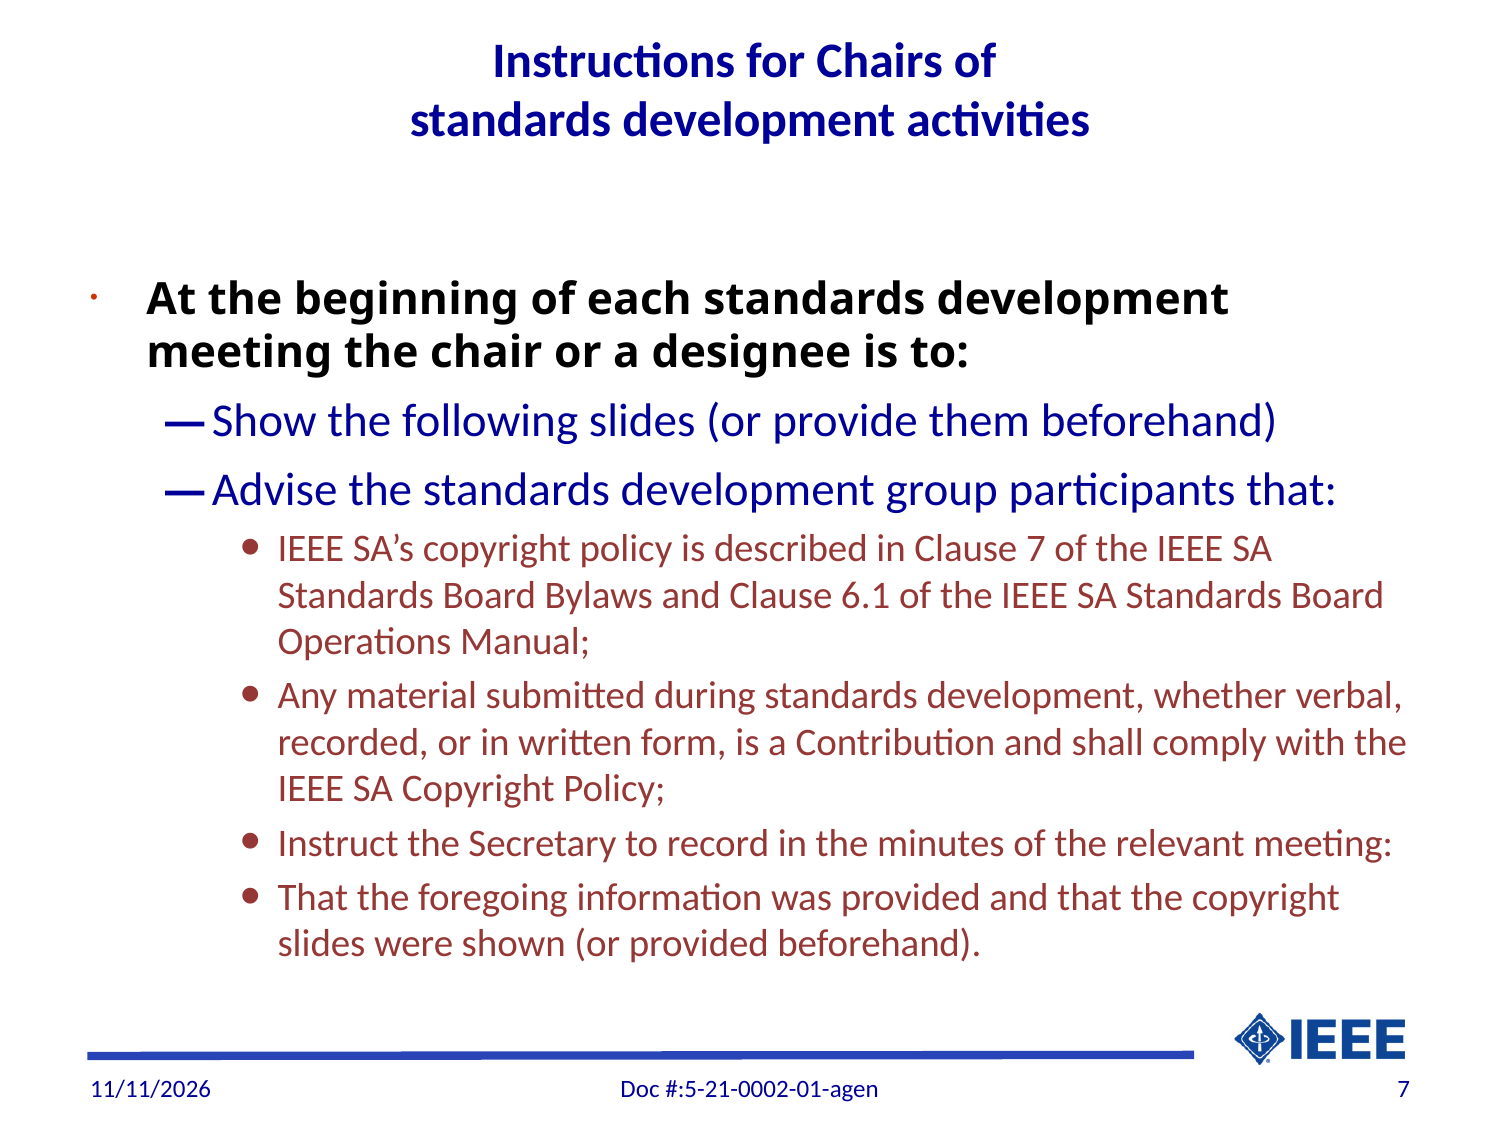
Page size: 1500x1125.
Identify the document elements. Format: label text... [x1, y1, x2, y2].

picture [1231, 1011, 1406, 1057]
slide_number 7 [1074, 1057, 1425, 1118]
text_box 9/5/2024 [75, 1057, 425, 1118]
title Instructions for Chairs of standards development activities [75, 19, 1425, 155]
text_box Doc #:5-21-0002-01-agen [512, 1057, 988, 1118]
list At the beginning of each standards development meeting the chair or a designee is to: Show the following slides (or provide them beforehand) Advise the standards development group participants that: IEEE SA’s copyright policy is described in Clause 7 of the IEEE SA Standards Board Bylaws and Clause 6.1 of the IEEE SA Standards Board Operations Manual; Any material submitted during standards development, whether verbal, recorded, or in written form, is a Contribution and shall comply with the IEEE SA Copyright Policy; Instruct the Secretary to record in the minutes of the relevant meeting: That the foregoing information was provided and that the copyright slides were shown (or provided beforehand). [75, 262, 1425, 1005]
